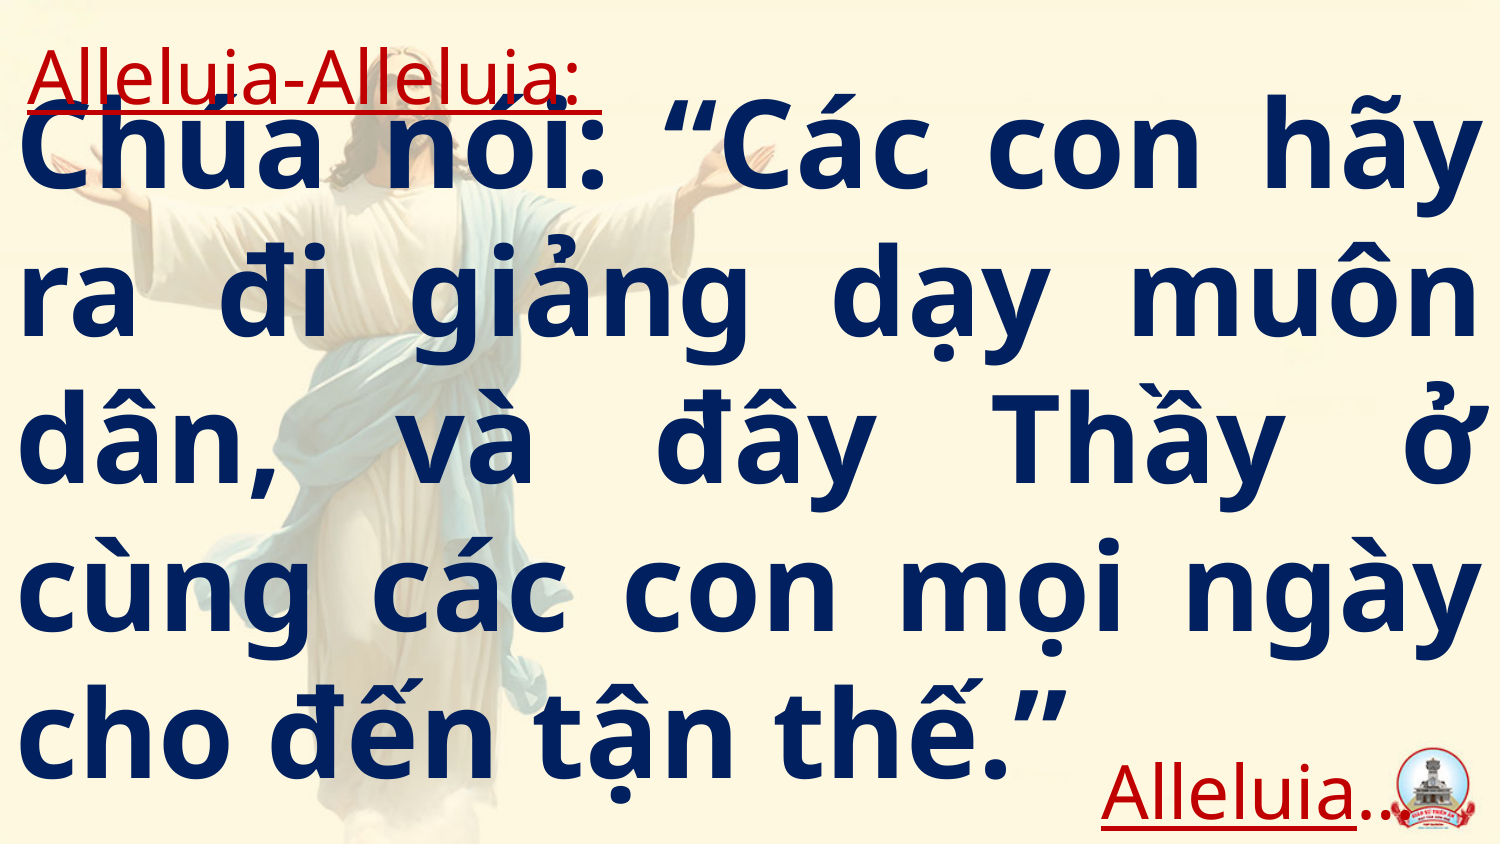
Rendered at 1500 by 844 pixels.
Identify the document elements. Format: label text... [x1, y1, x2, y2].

title Chúa nói: “Các con hãy ra đi giảng dạy muôn dân, và đây Thầy ở cùng các con mọi ngày cho đến tận thế.” [0, 159, 1500, 710]
picture [0, 0, 1500, 159]
text_box Alleluia… [1086, 737, 1451, 843]
text_box Alleluia-Alleluia: [12, 21, 700, 127]
picture [0, 710, 1500, 844]
